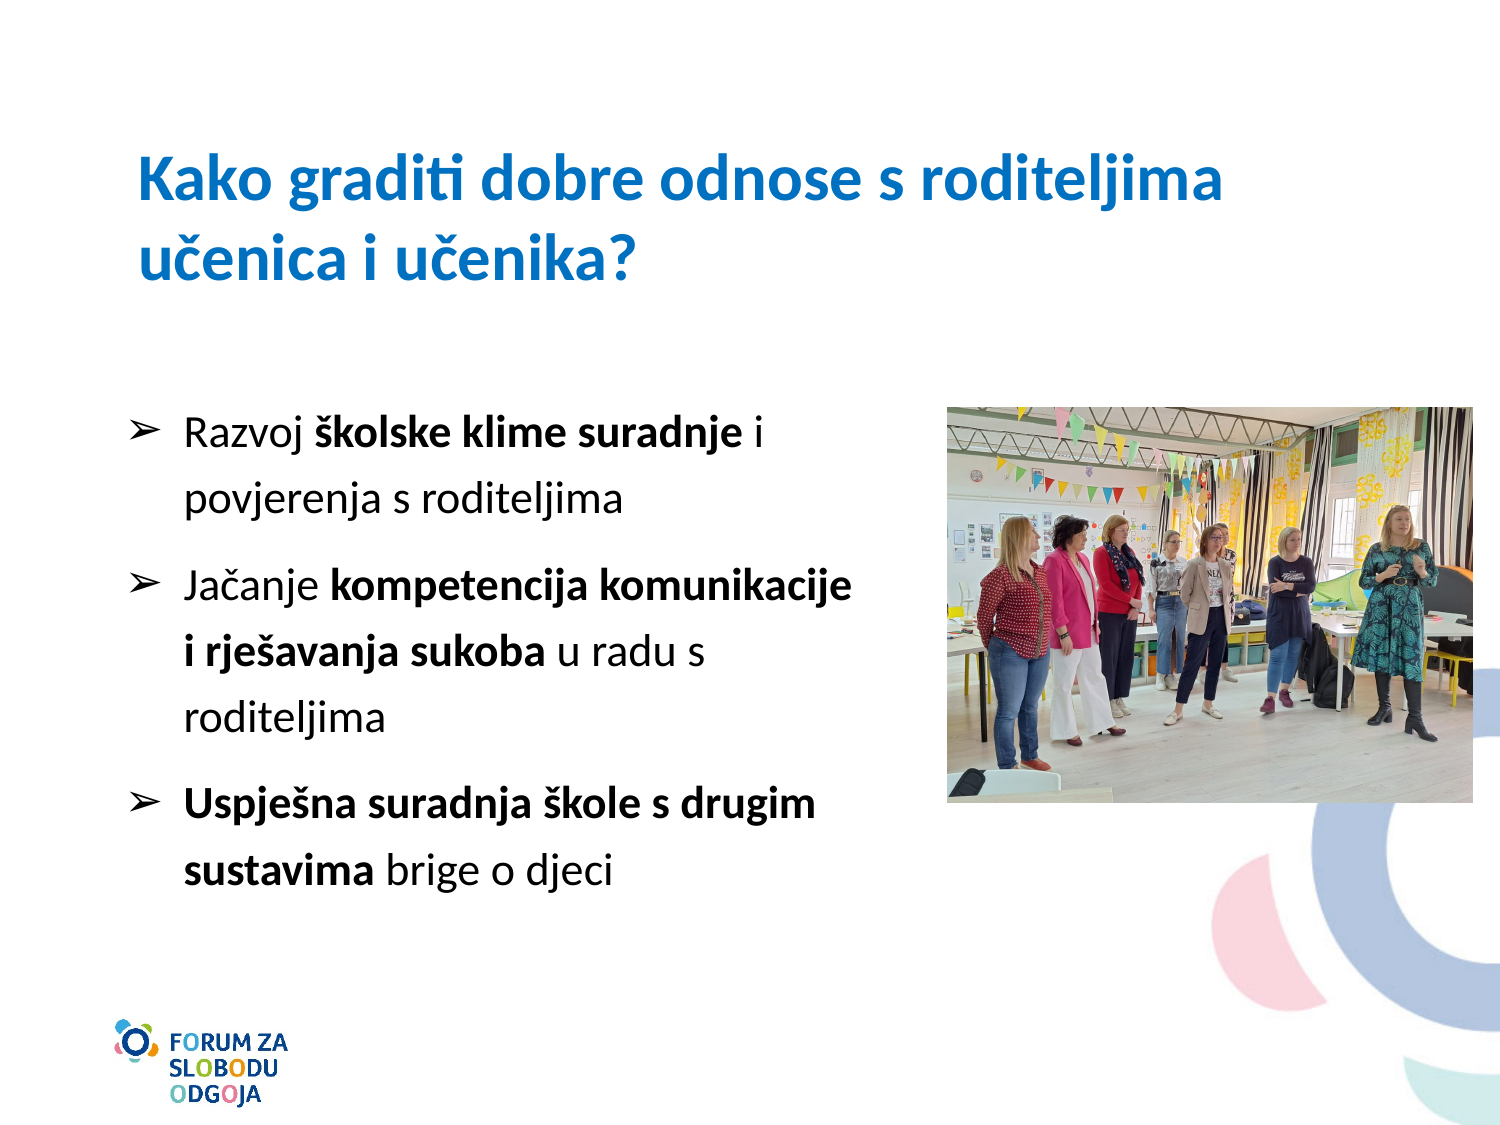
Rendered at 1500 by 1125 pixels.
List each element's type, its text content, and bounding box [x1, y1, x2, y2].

title Kako graditi dobre odnose s roditeljima učenica i učenika? [123, 94, 1445, 334]
picture [0, 0, 1500, 1125]
list Razvoj školske klime suradnje i povjerenja s roditeljima Jačanje kompetencija komunikacije i rješavanja sukoba u radu s roditeljima Uspješna suradnja škole s drugim sustavima brige o djeci [96, 382, 870, 905]
